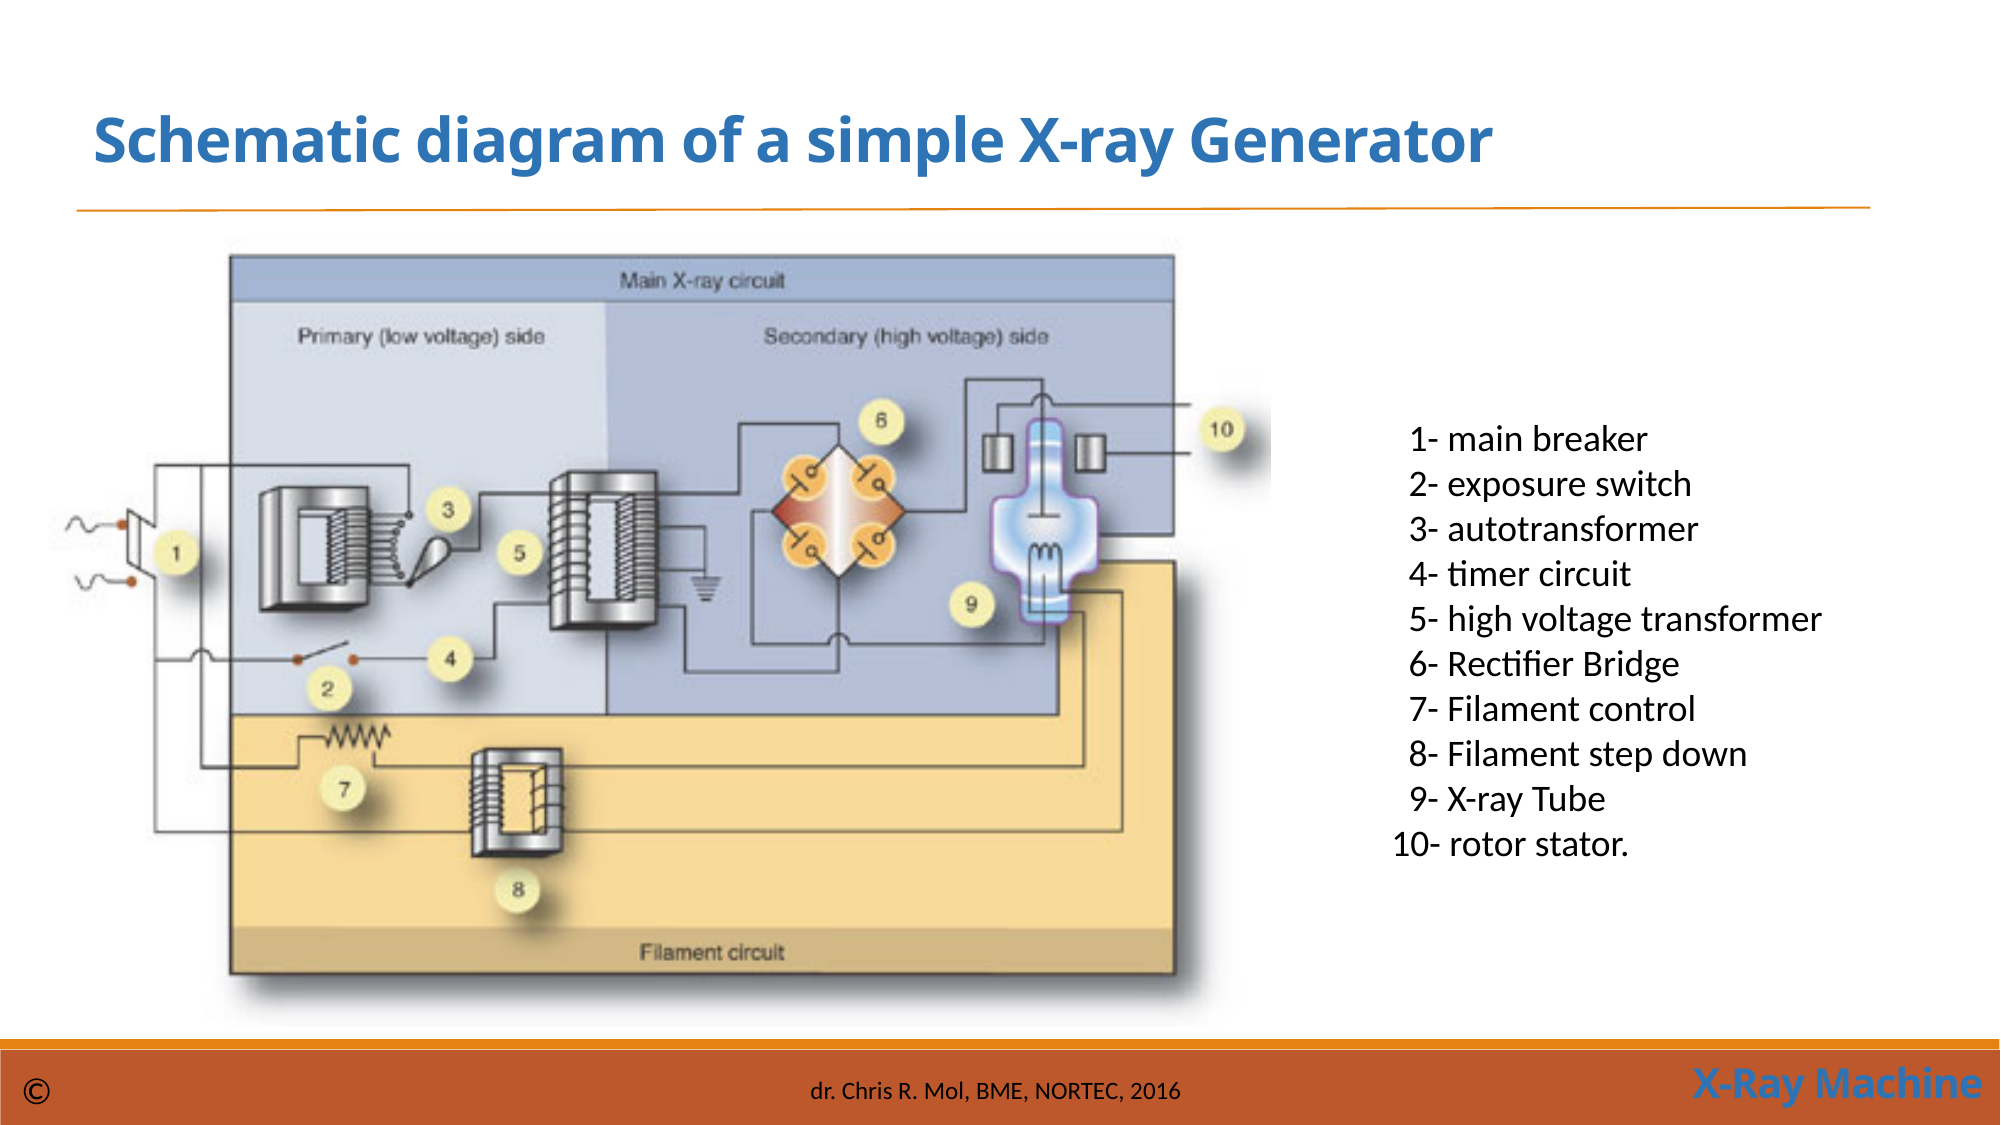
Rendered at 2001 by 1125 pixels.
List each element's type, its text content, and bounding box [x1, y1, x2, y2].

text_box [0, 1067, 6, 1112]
text_box 1- main breaker 2- exposure switch 3- autotransformer 4- timer circuit 5- high voltage transformer 6- Rectifier Bridge 7- Filament control 8- Filament step down 9- X-ray Tube 10- rotor stator. [1376, 406, 1871, 872]
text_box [76, 207, 1871, 212]
text_box © [6, 1059, 68, 1120]
title Schematic diagram of a simple X-ray Generator [78, 72, 1706, 183]
text_box dr. Chris R. Mol, BME, NORTEC, 2016 [68, 1067, 1354, 1112]
picture [49, 217, 1272, 1028]
text_box X-Ray Machine [1354, 1056, 1999, 1115]
